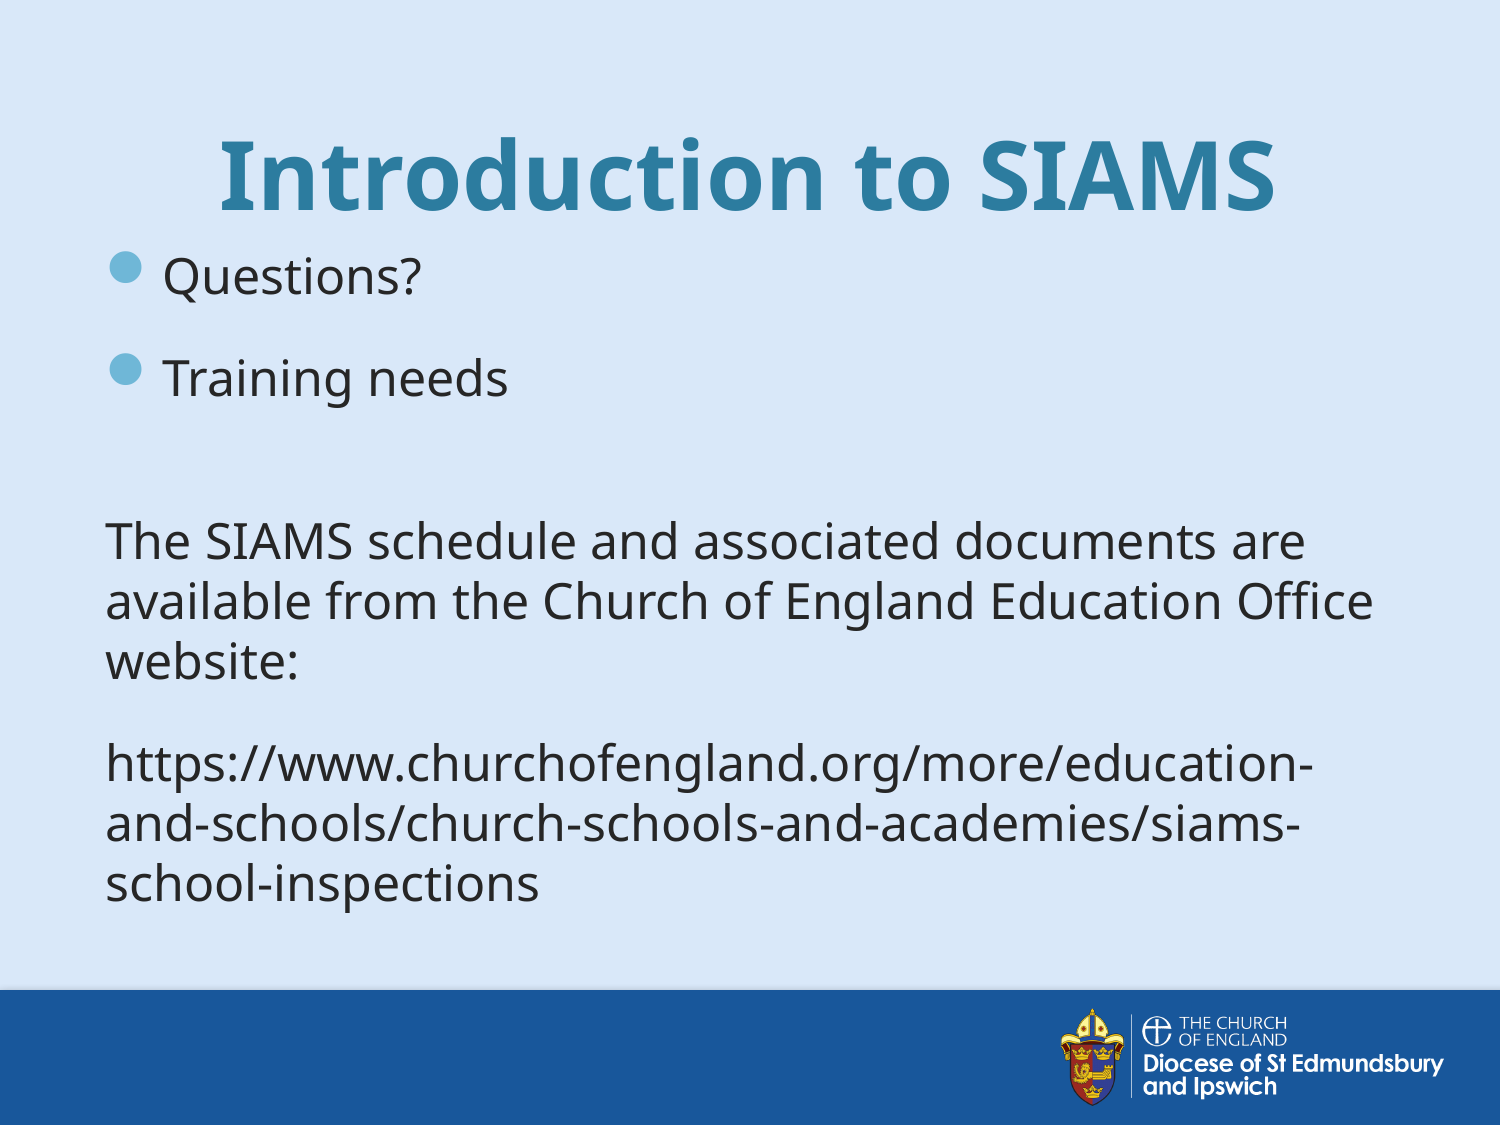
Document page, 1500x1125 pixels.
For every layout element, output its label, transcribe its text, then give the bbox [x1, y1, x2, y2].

list Questions? Training needs The SIAMS schedule and associated documents are available from the Church of England Education Office website: https://www.churchofengland.org/more/education-and-schools/church-schools-and-academies/siams-school-inspections [90, 236, 1410, 975]
title Introduction to SIAMS [56, 17, 1442, 237]
picture [1055, 998, 1459, 1117]
